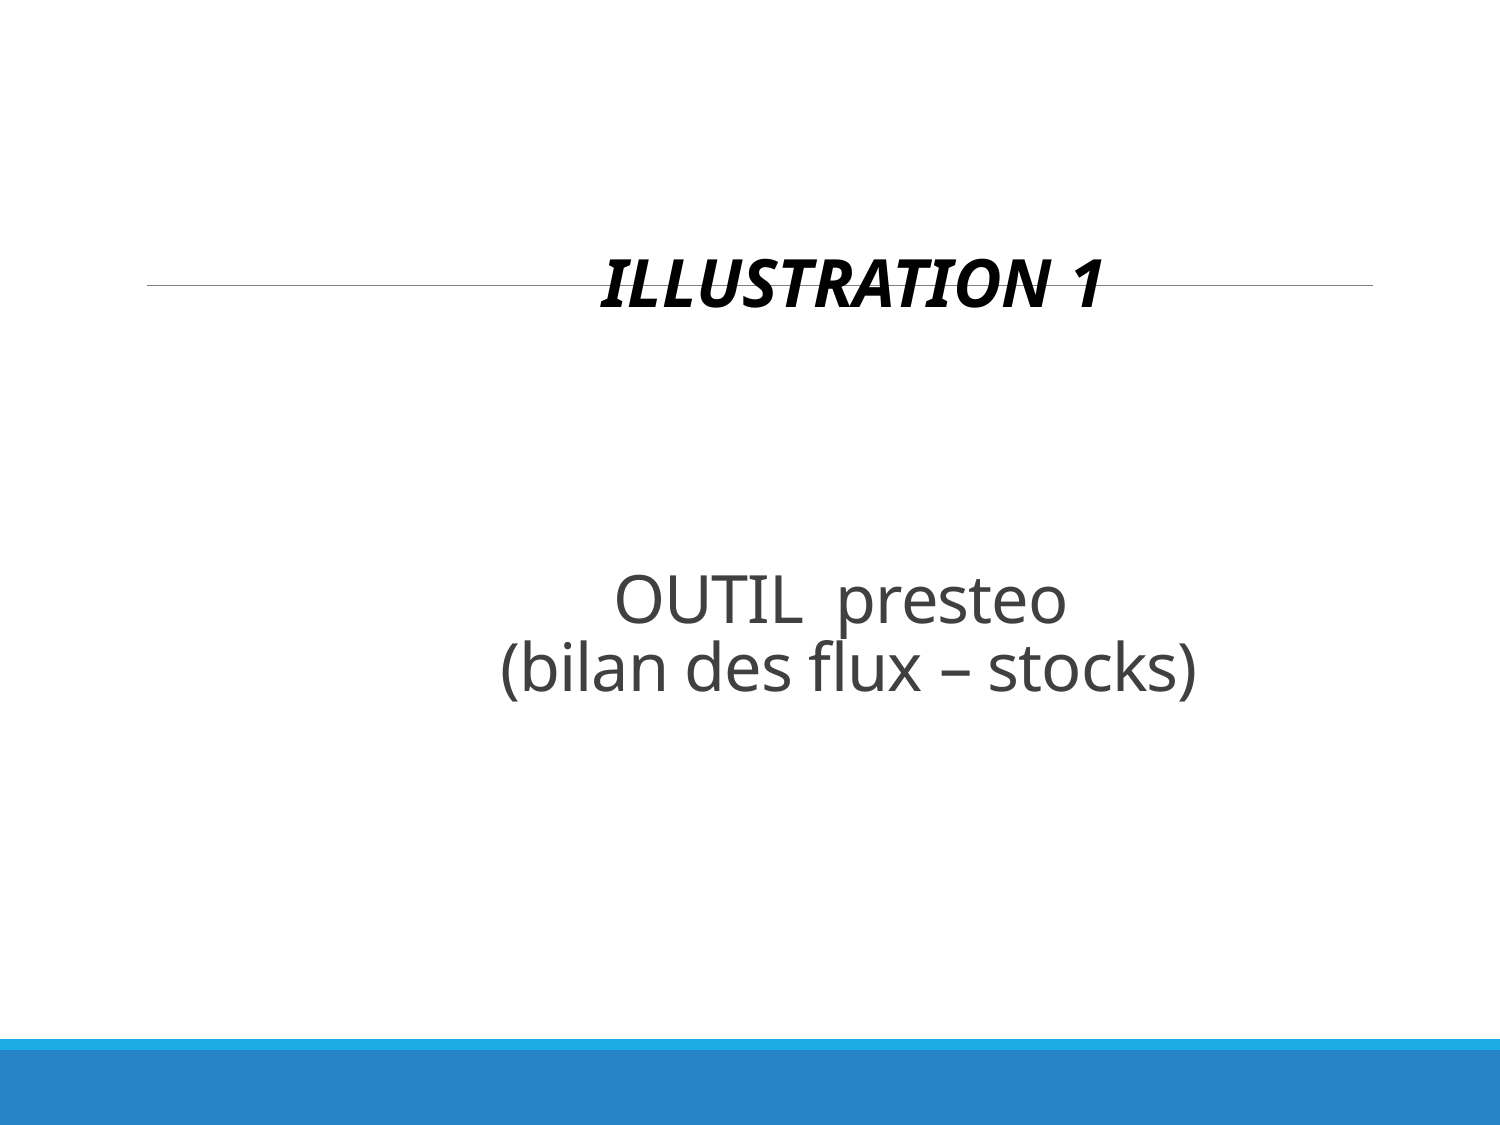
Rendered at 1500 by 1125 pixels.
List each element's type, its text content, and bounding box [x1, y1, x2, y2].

text_box ILLUSTRATION 1 [587, 233, 1122, 328]
title OUTIL presteo (bilan des flux – stocks) [362, 468, 1337, 714]
